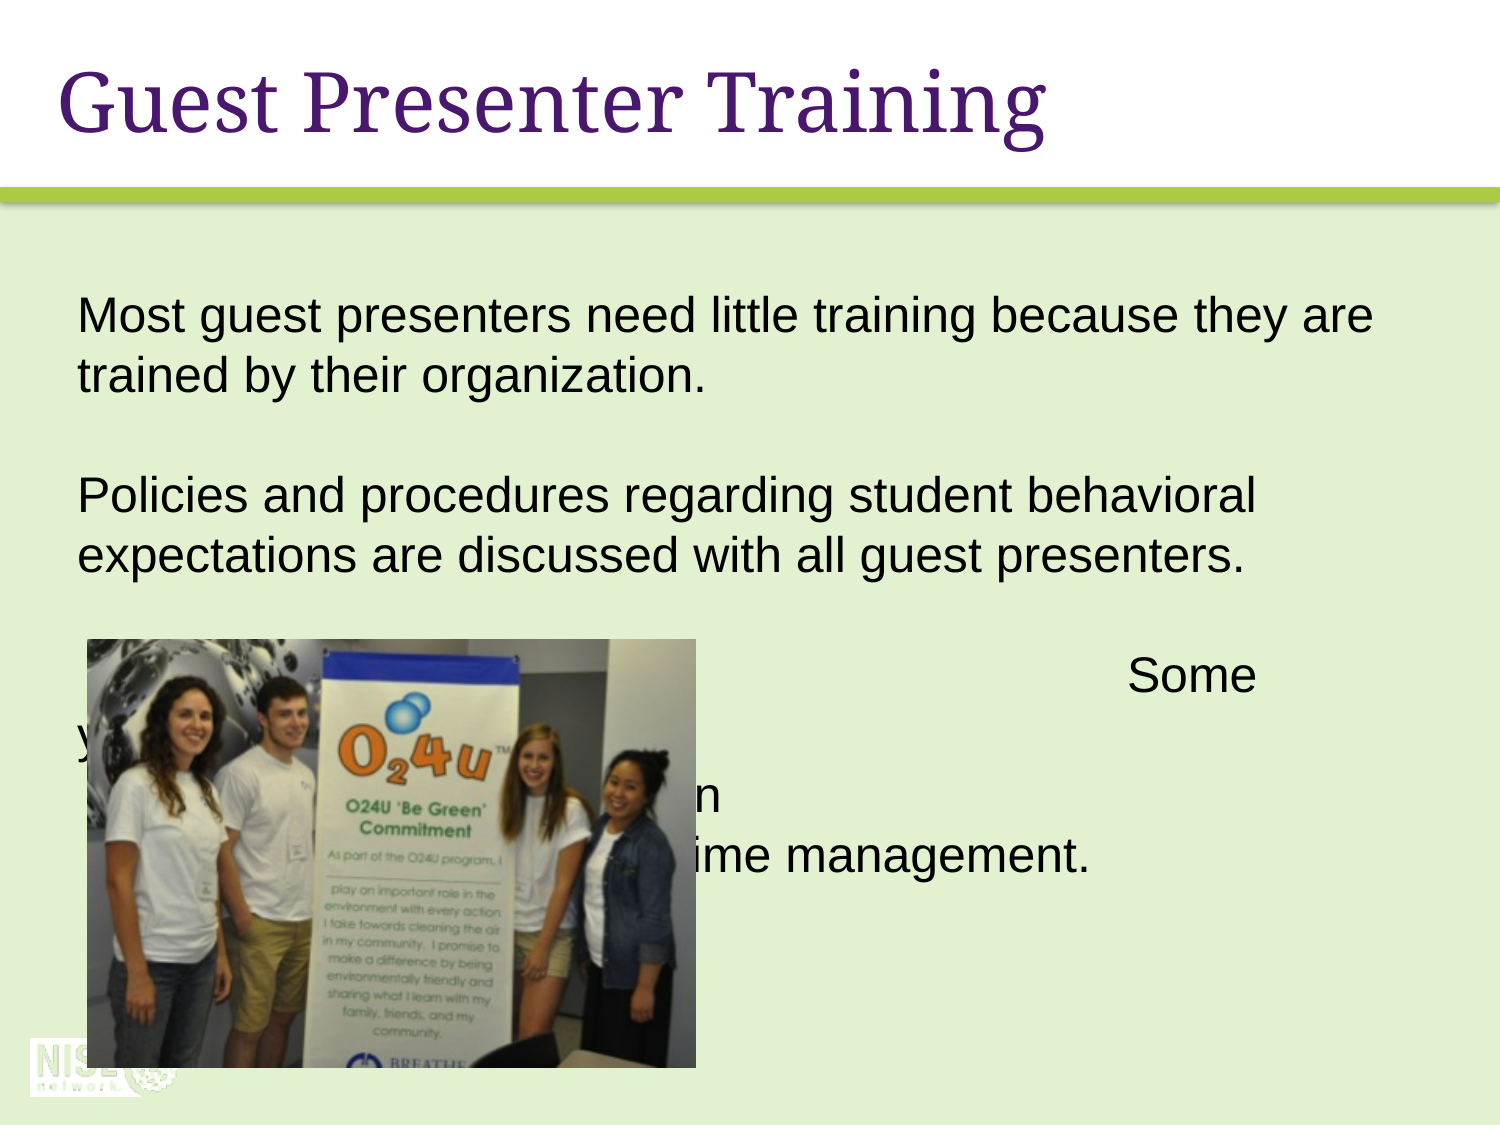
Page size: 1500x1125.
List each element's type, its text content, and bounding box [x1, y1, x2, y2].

picture [30, 638, 697, 1097]
text_box [0, 0, 1500, 186]
text_box [0, 187, 1500, 203]
text_box Most guest presenters need little training because they are trained by their organization. Policies and procedures regarding student behavioral expectations are discussed with all guest presenters. Some younger presenters benefitted from tips on time management. [62, 274, 1400, 950]
text_box Guest Presenter Training [41, 45, 1463, 167]
